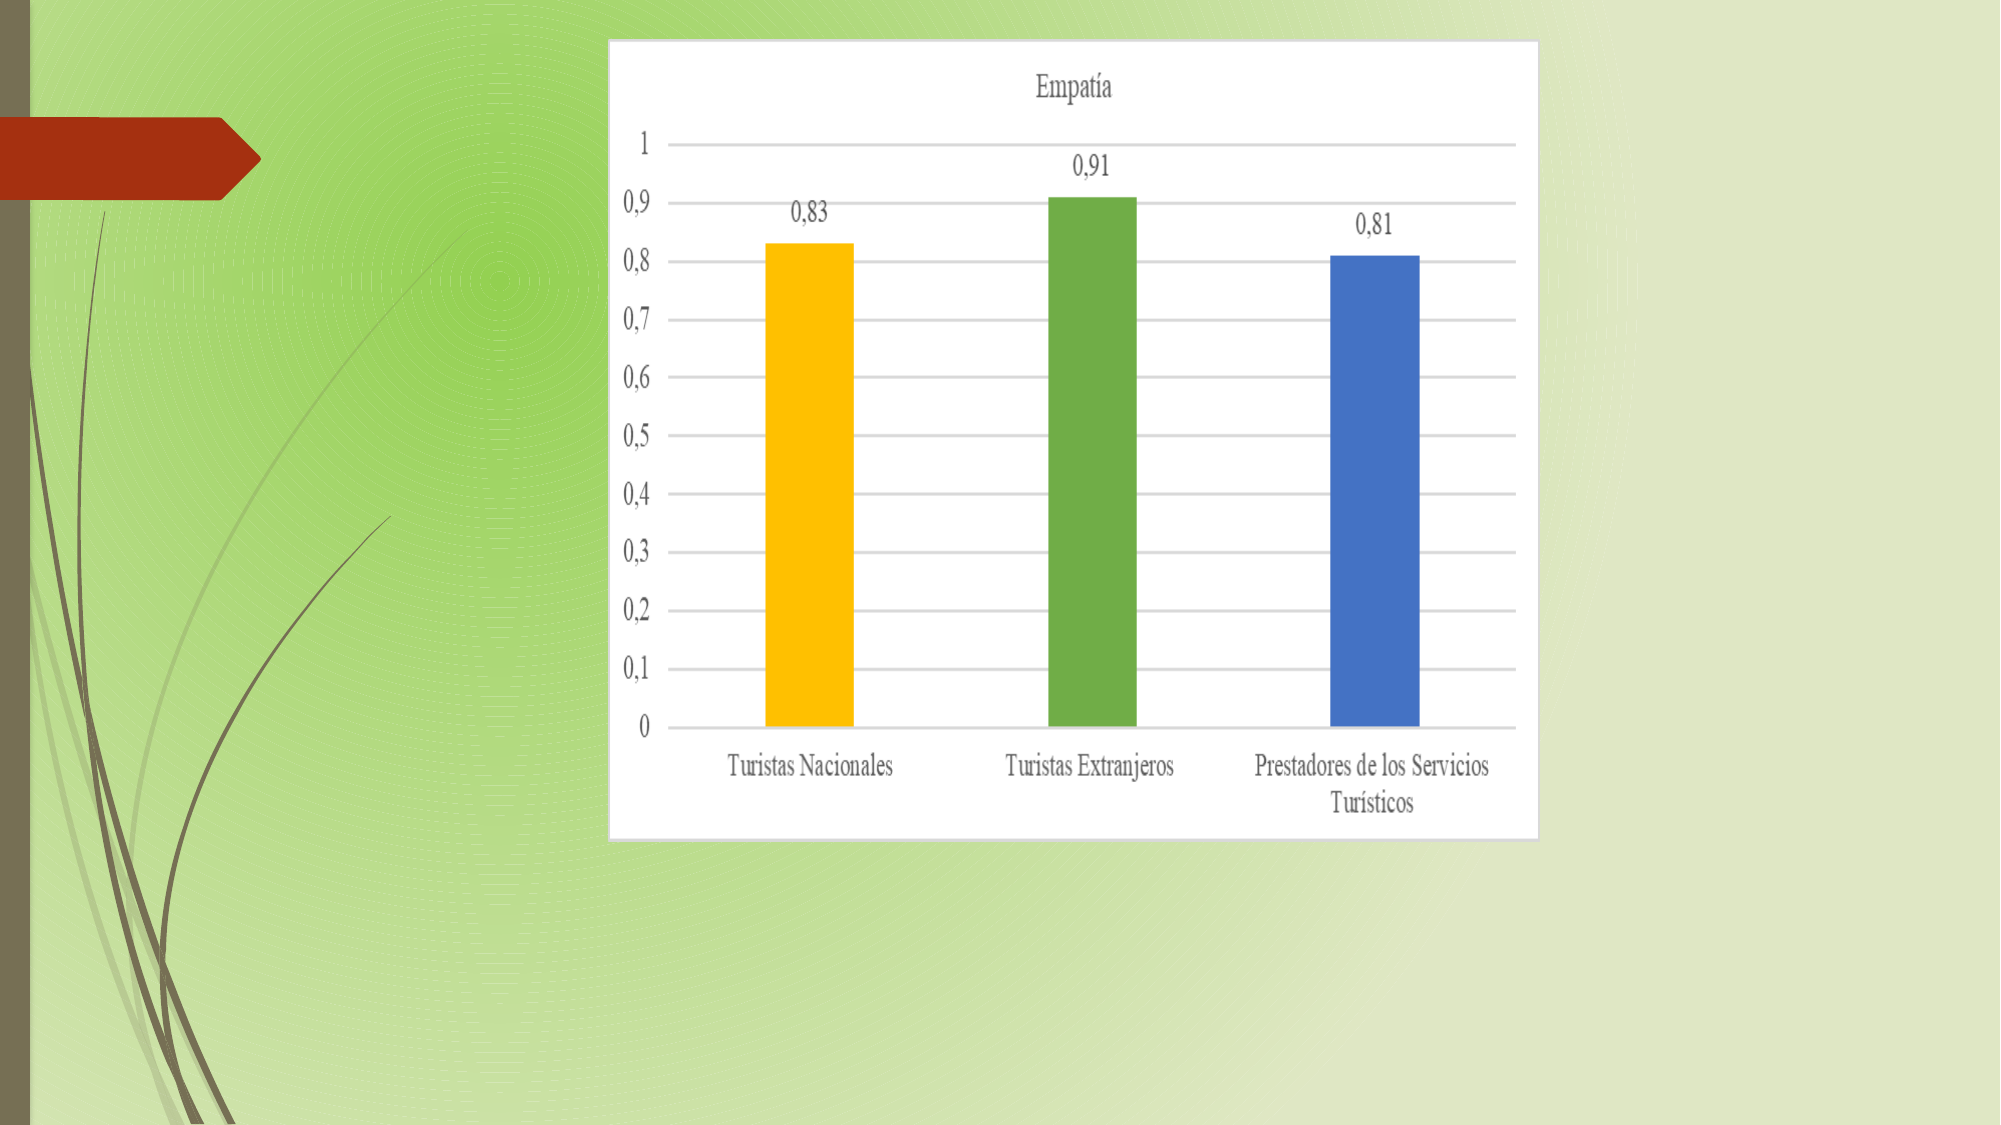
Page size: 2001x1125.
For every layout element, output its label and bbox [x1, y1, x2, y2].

picture [608, 38, 1540, 842]
